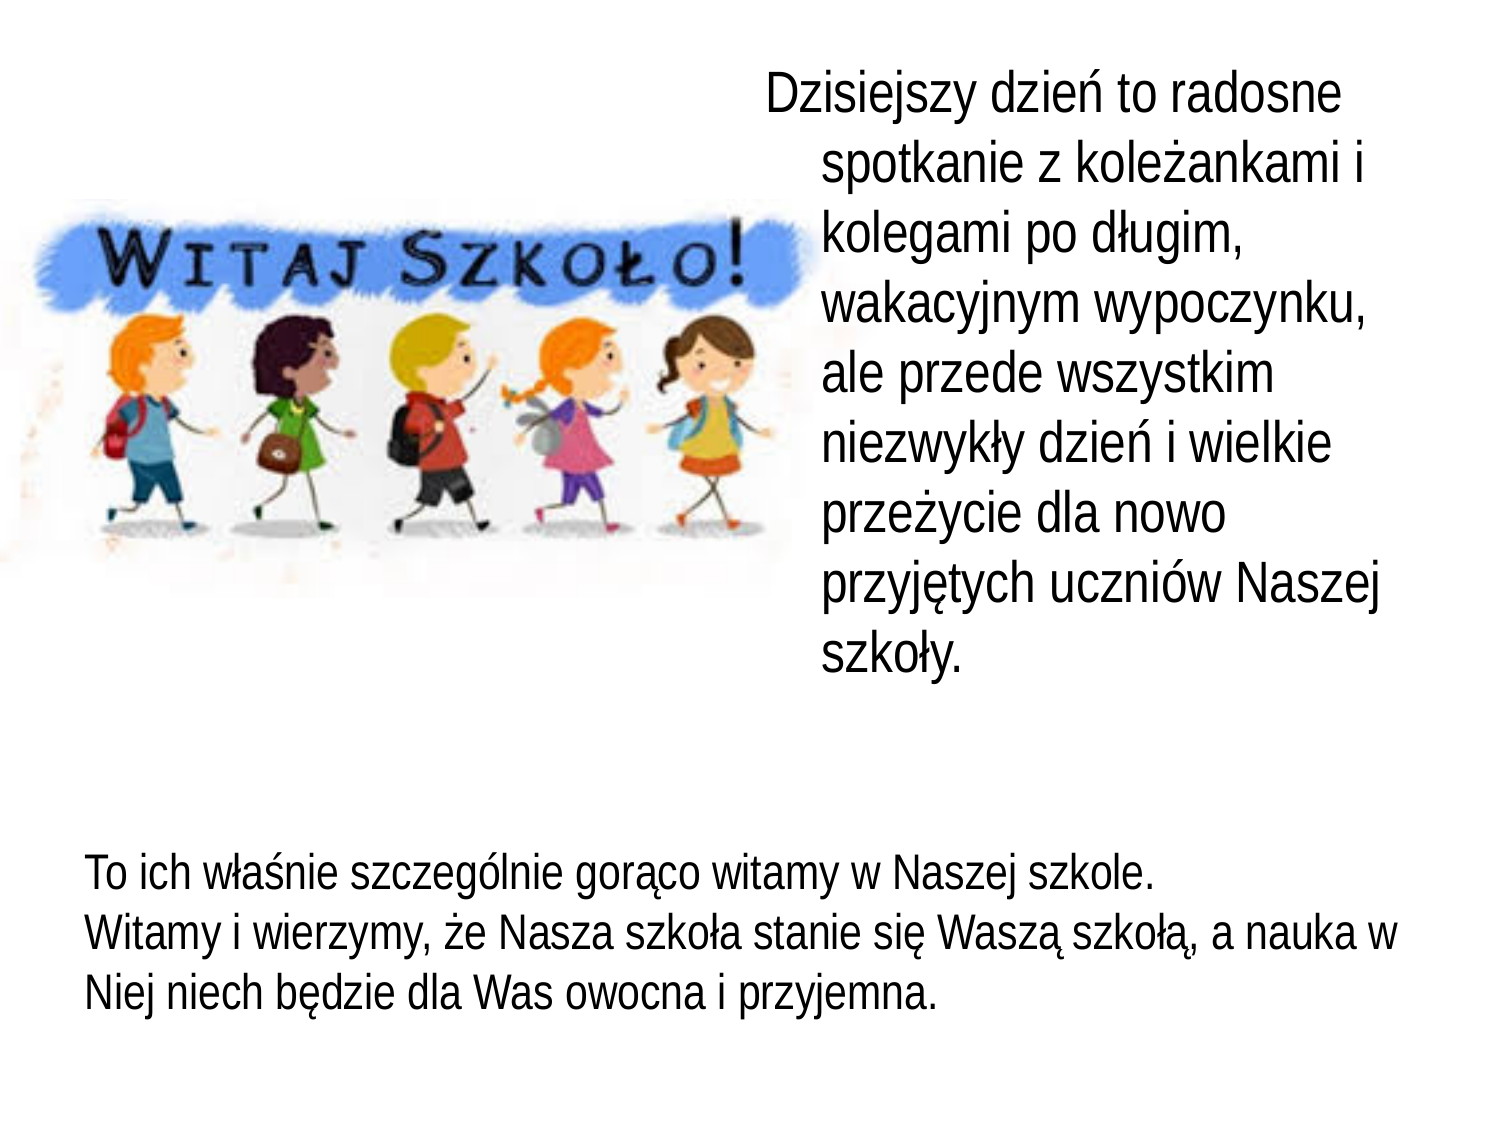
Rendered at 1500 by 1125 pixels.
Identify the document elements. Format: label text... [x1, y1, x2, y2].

picture [0, 198, 907, 598]
text_box To ich właśnie szczególnie gorąco witamy w Naszej szkole. Witamy i wierzymy, że Nasza szkoła stanie się Waszą szkołą, a nauka w Niej niech będzie dla Was owocna i przyjemna. [70, 831, 1418, 1027]
list Dzisiejszy dzień to radosne spotkanie z koleżankami i kolegami po długim, wakacyjnym wypoczynku, ale przede wszystkim niezwykły dzień i wielkie przeżycie dla nowo przyjętych uczniów Naszej szkoły. [750, 46, 1413, 790]
